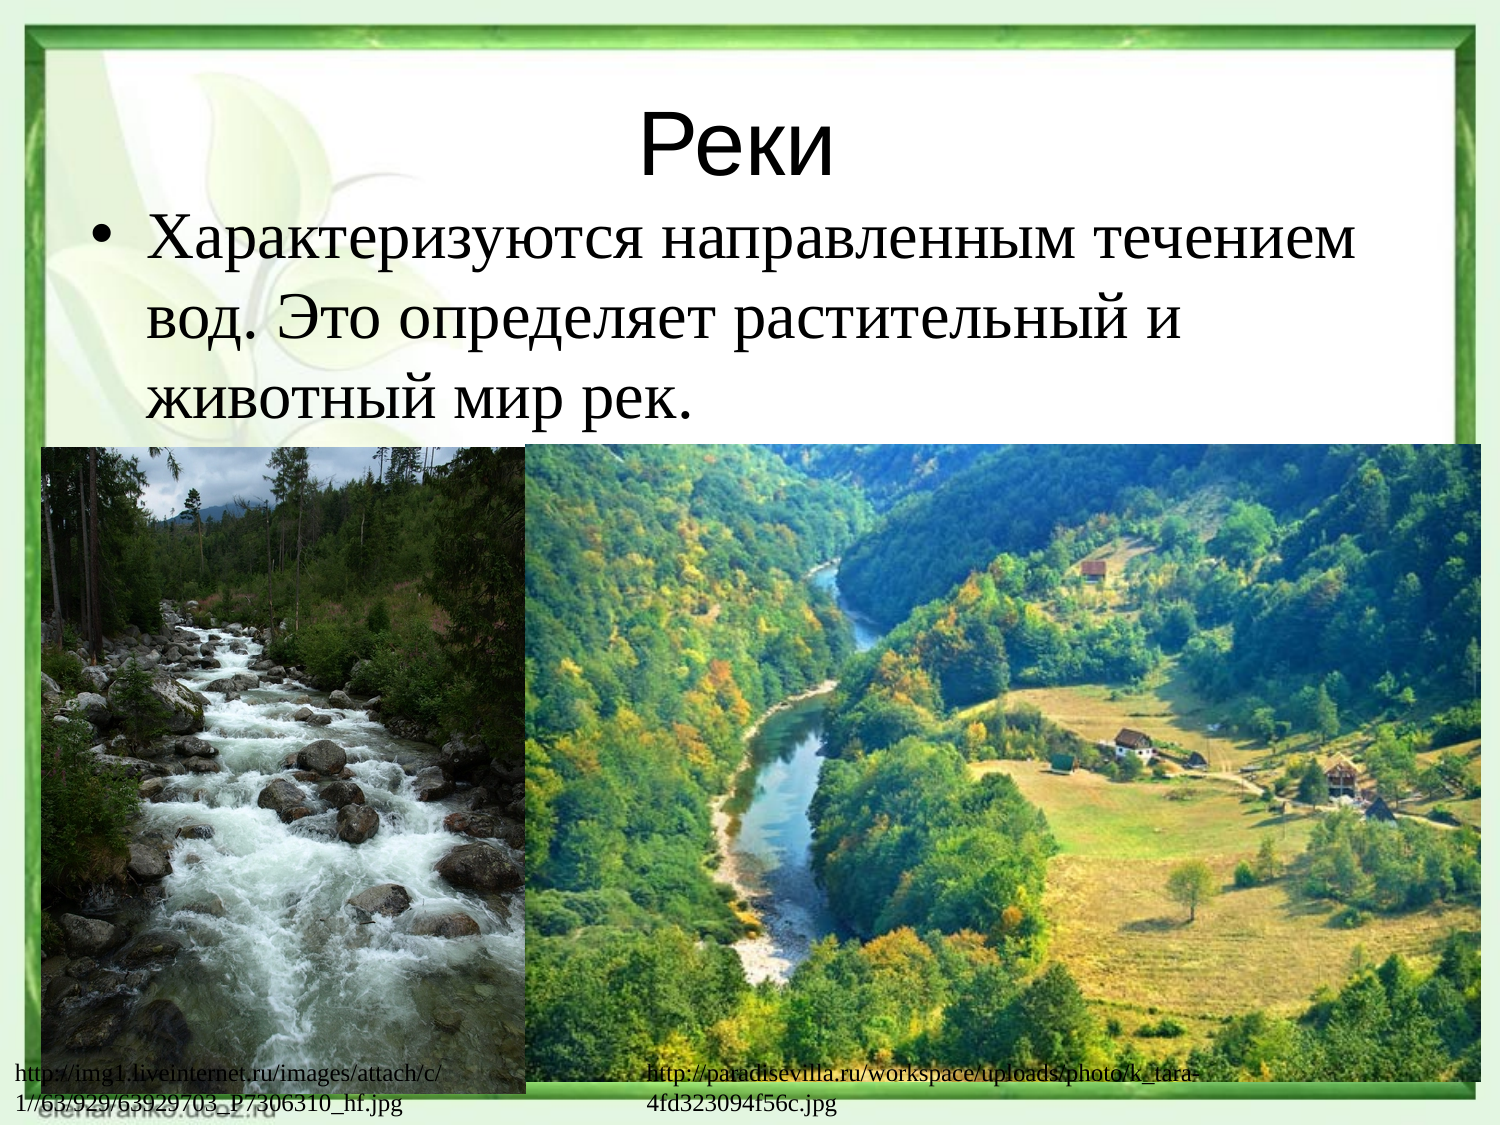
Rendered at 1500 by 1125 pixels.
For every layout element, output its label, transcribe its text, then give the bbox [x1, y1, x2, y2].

list Характеризуются направленным течением вод. Это определяет растительный и животный мир рек. [75, 184, 1425, 446]
picture [0, 0, 1500, 1125]
text_box http://paradisevilla.ru/workspace/uploads/photo/k_tara-4fd323094f56c.jpg [631, 1090, 1382, 1124]
text_box http://img1.liveinternet.ru/images/attach/c/1//63/929/63929703_P7306310_hf.jpg [0, 1049, 631, 1124]
title Реки [75, 45, 1425, 184]
